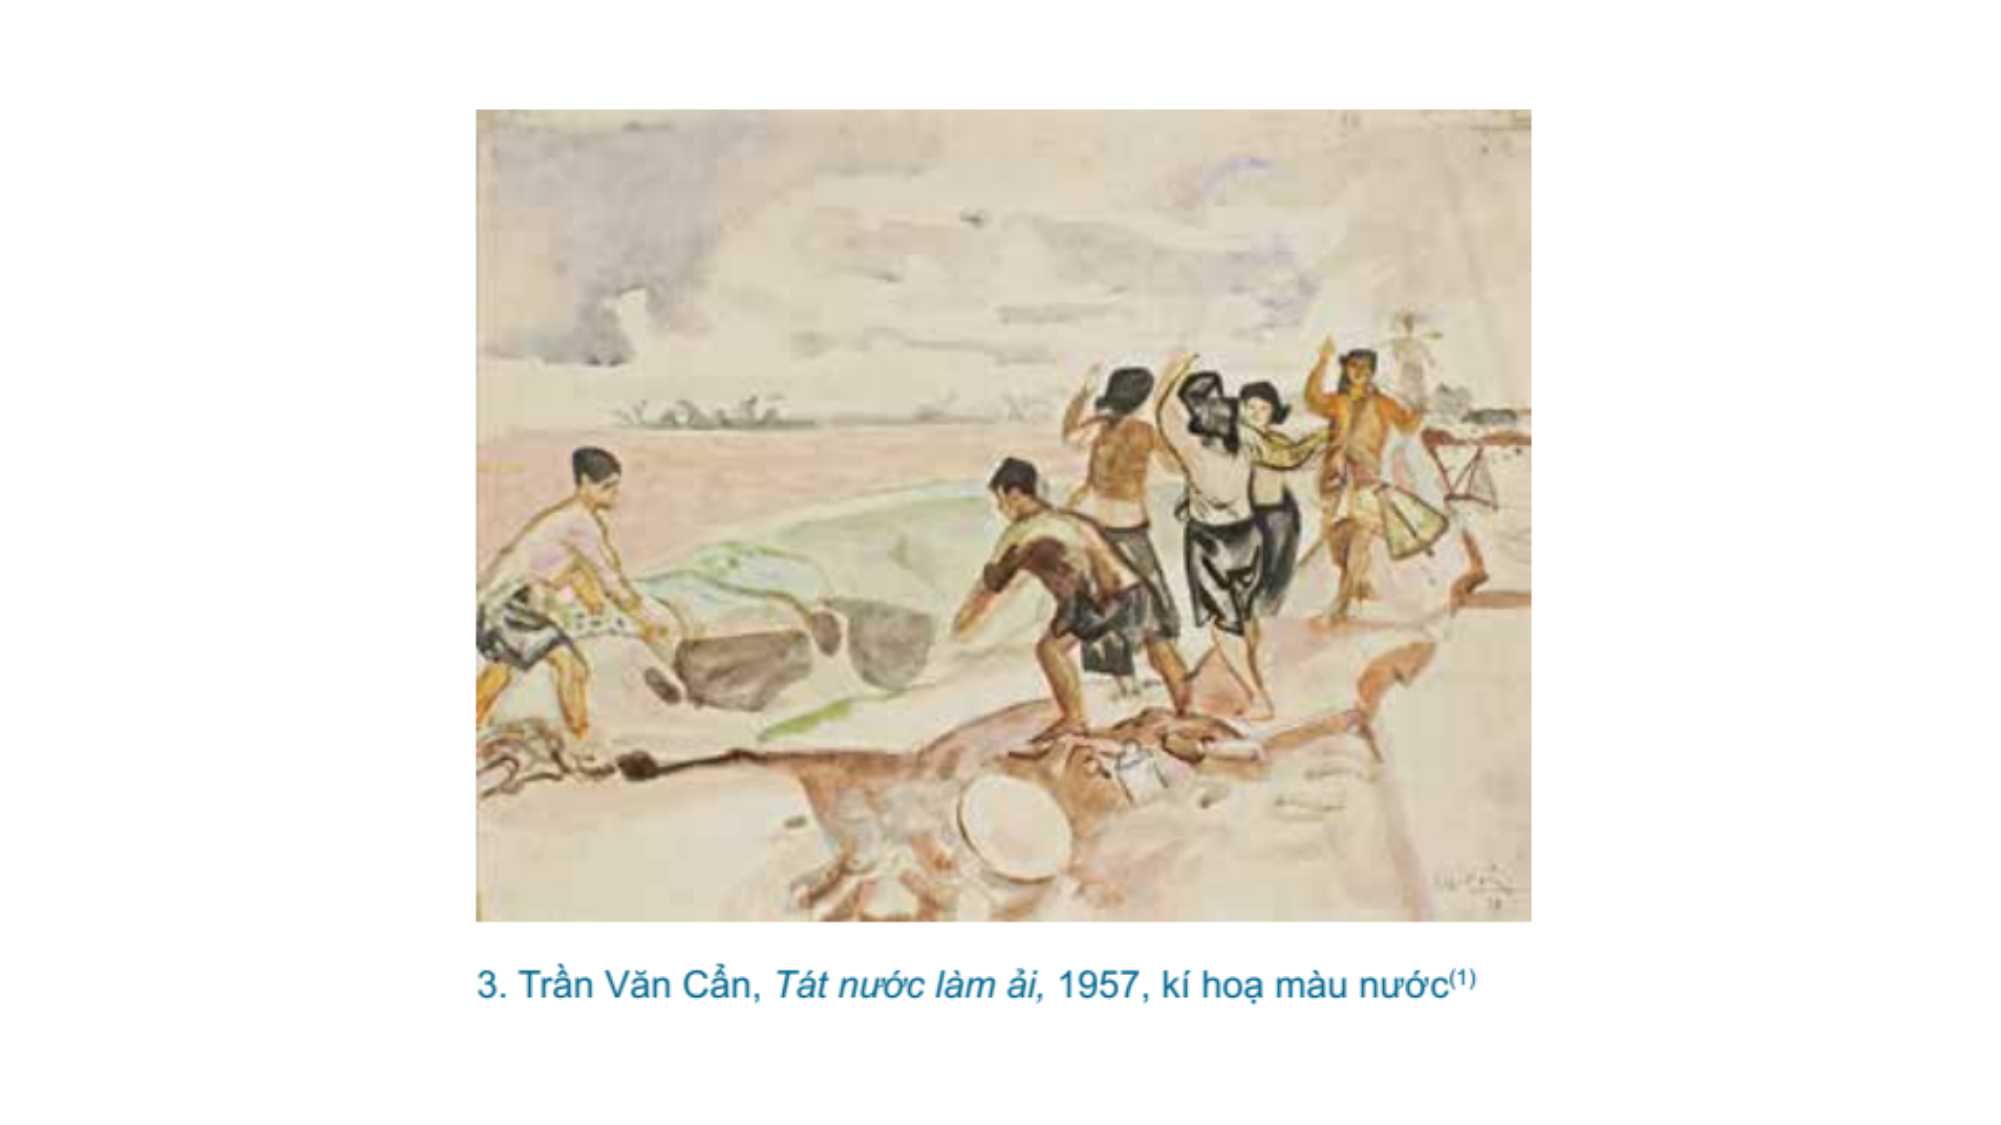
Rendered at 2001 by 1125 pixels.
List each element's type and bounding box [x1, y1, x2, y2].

picture [464, 89, 1553, 1017]
